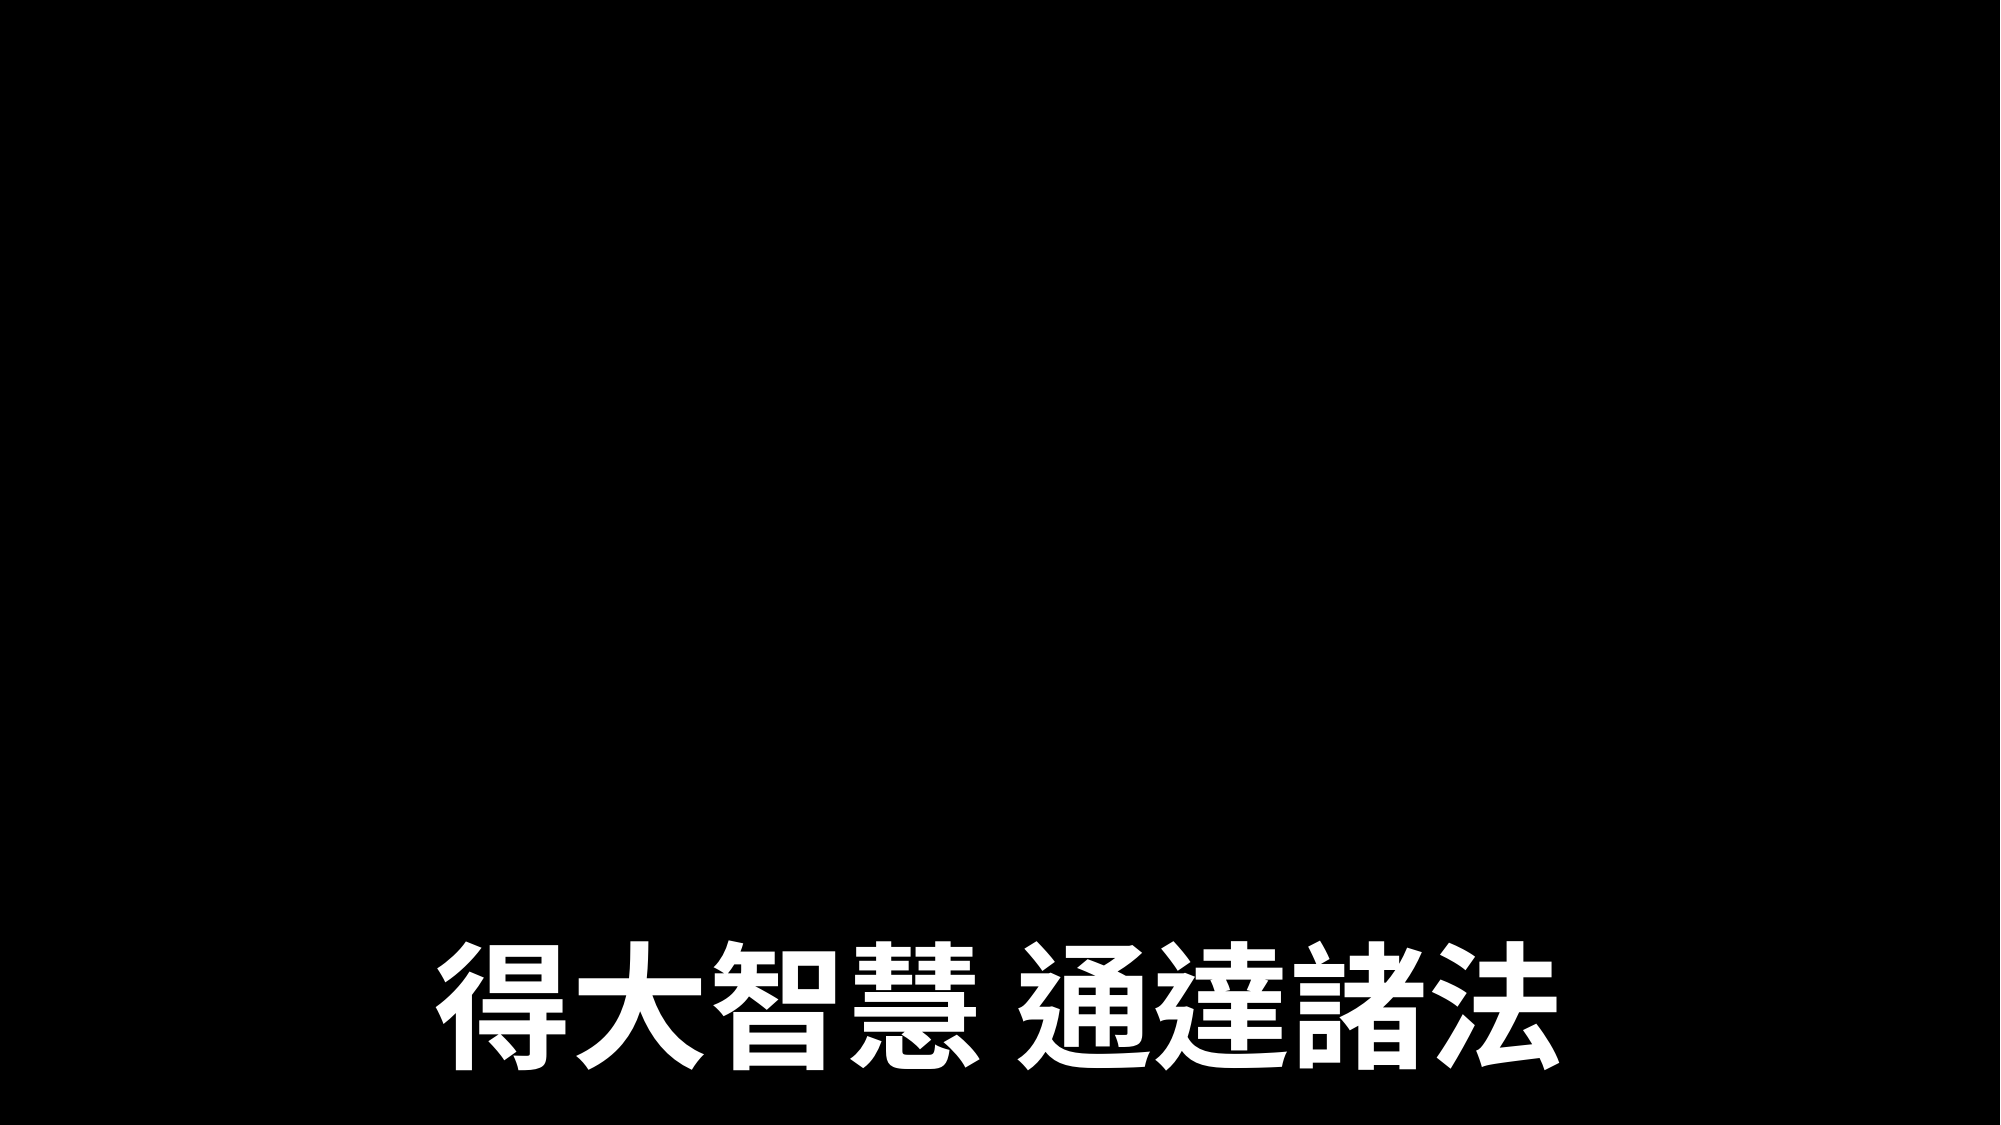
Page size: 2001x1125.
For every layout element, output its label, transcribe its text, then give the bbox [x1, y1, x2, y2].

title 得大智慧 通達諸法 [0, 905, 2000, 1124]
